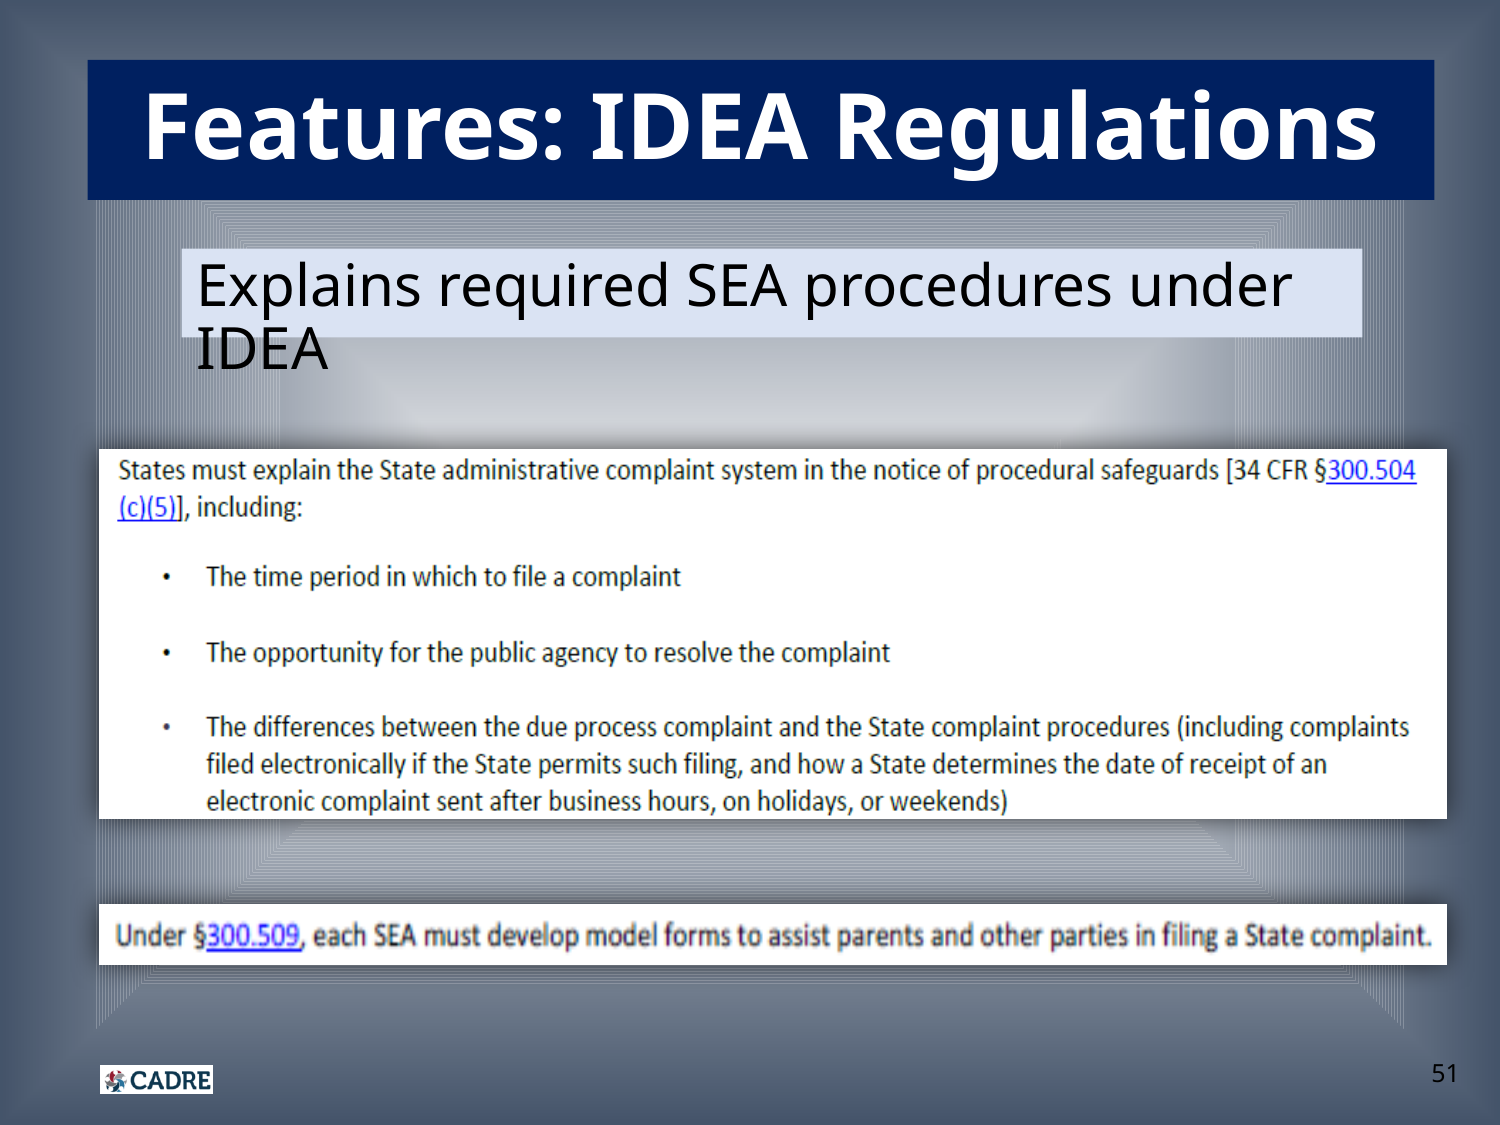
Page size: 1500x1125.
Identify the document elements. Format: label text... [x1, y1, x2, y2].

title Features: IDEA Regulations [87, 59, 1435, 200]
picture [99, 449, 1447, 819]
picture [100, 1065, 213, 1094]
picture [99, 904, 1447, 965]
slide_number 51 [1137, 1044, 1475, 1104]
list Explains required SEA procedures under IDEA [181, 248, 1363, 338]
